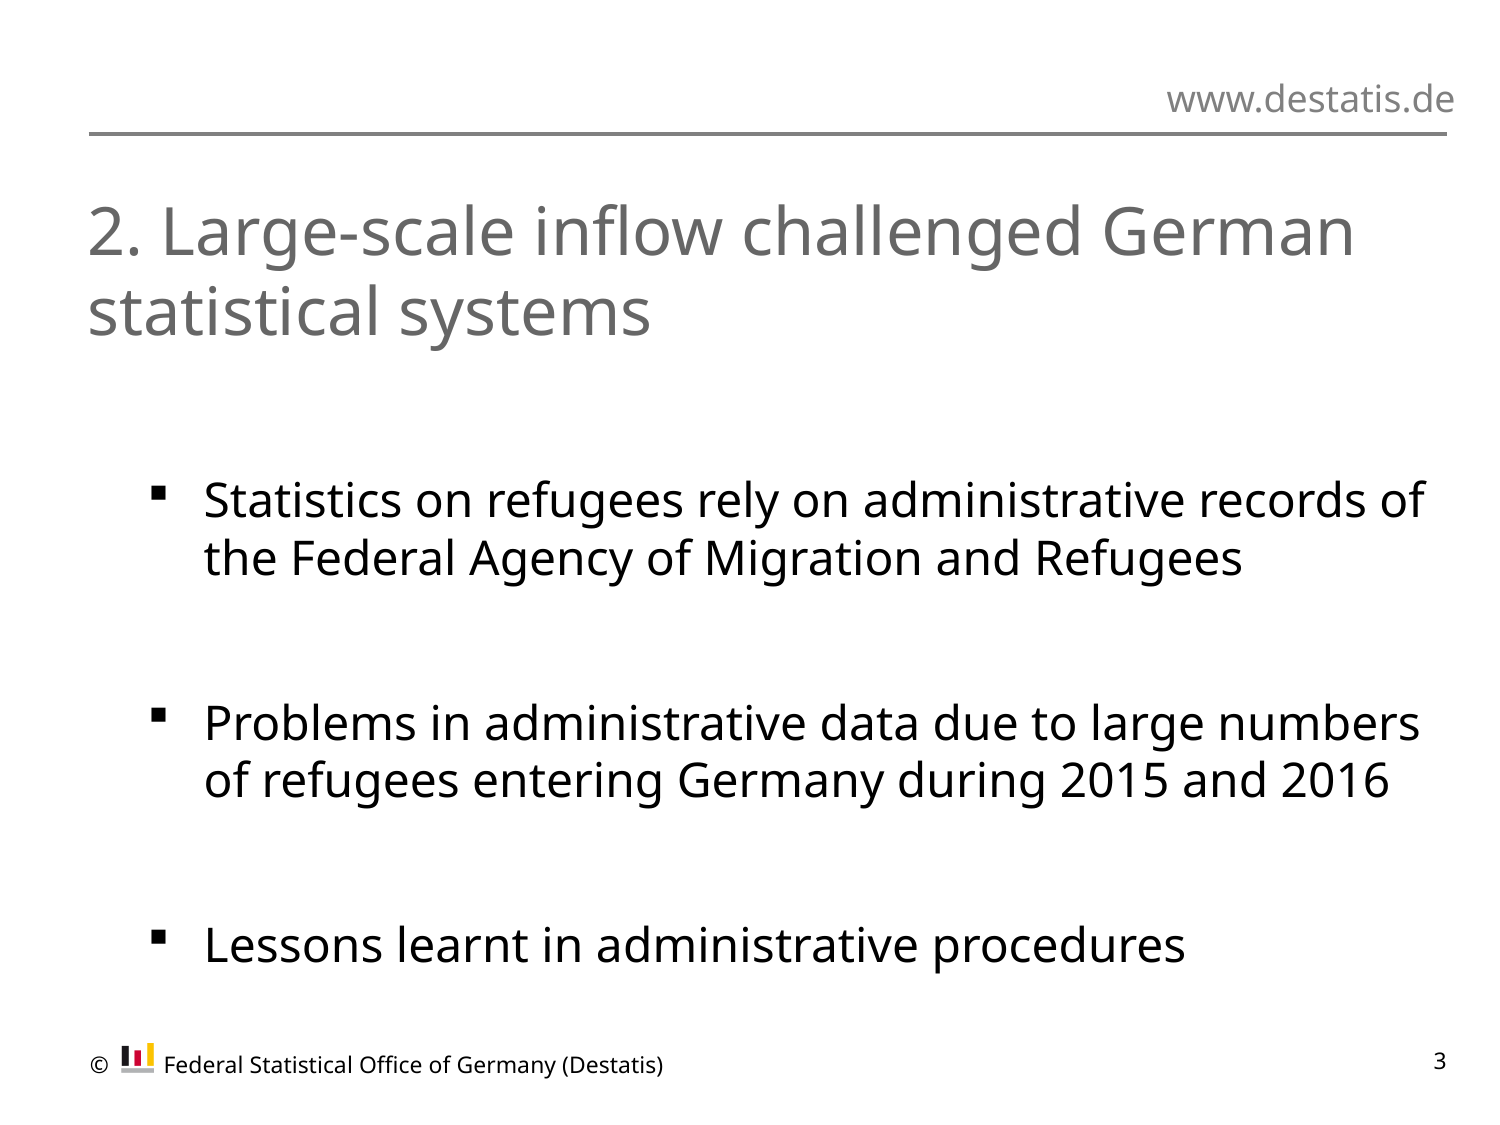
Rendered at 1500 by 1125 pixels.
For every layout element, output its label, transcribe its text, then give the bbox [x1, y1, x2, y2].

footer © Federal Statistical Office of Germany (Destatis) [89, 1034, 1171, 1079]
list Statistics on refugees rely on administrative records of the Federal Agency of Migration and Refugees Problems in administrative data due to large numbers of refugees entering Germany during 2015 and 2016 Lessons learnt in administrative procedures [88, 387, 1447, 1026]
title 2. Large-scale inflow challenged German statistical systems [87, 188, 1447, 342]
slide_number 3 [1340, 1034, 1447, 1079]
